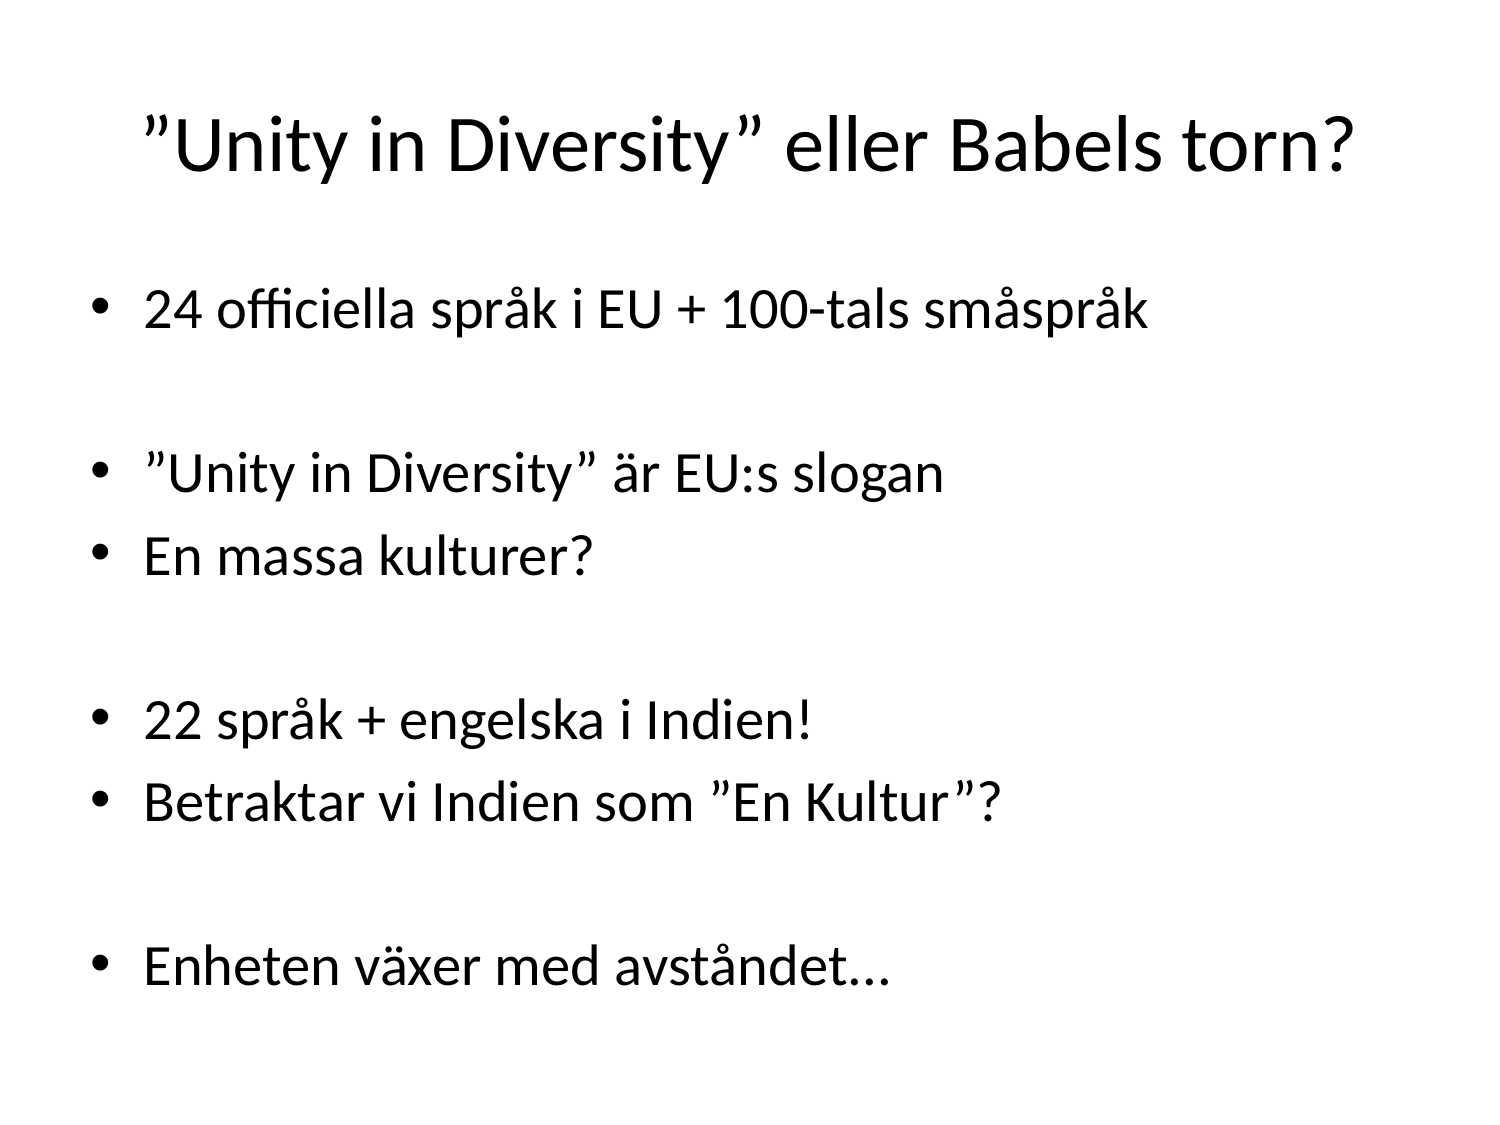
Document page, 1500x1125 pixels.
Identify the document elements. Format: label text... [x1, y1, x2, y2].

list 24 officiella språk i EU + 100-tals småspråk ”Unity in Diversity” är EU:s slogan En massa kulturer? 22 språk + engelska i Indien! Betraktar vi Indien som ”En Kultur”? Enheten växer med avståndet... [75, 262, 1425, 1005]
title ”Unity in Diversity” eller Babels torn? [75, 45, 1425, 233]
